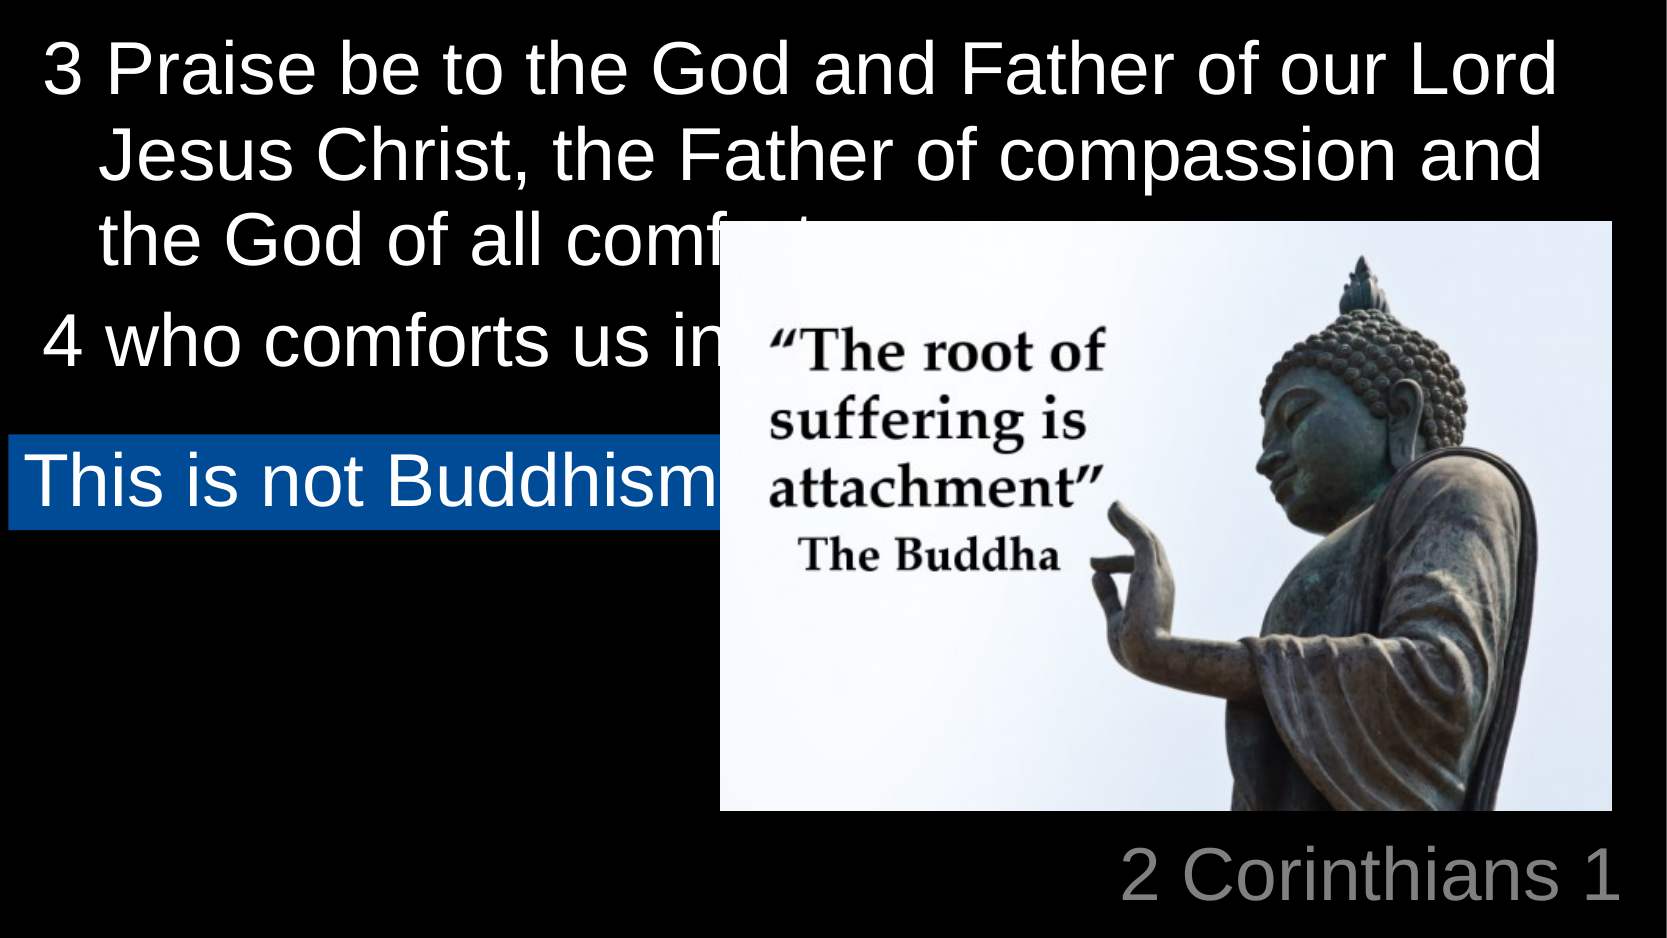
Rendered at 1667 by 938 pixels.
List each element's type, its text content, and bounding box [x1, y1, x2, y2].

title 2 Corinthians 1 [1058, 834, 1640, 923]
picture [720, 220, 1612, 811]
list 3 Praise be to the God and Father of our Lord Jesus Christ, the Father of compassion and the God of all comfort, 4 who comforts us in all our troubles, [27, 18, 1640, 813]
text_box This is not Buddhism [8, 434, 715, 531]
